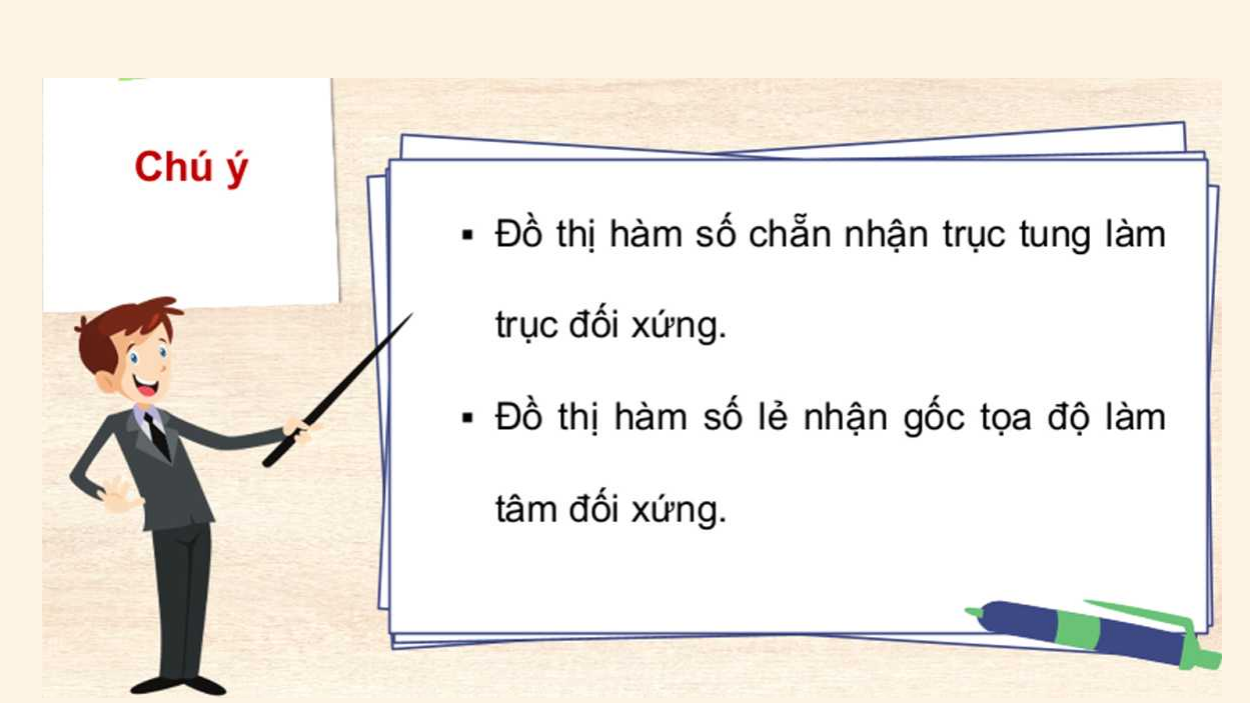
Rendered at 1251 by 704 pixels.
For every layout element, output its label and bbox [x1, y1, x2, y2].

picture [41, 77, 1222, 698]
